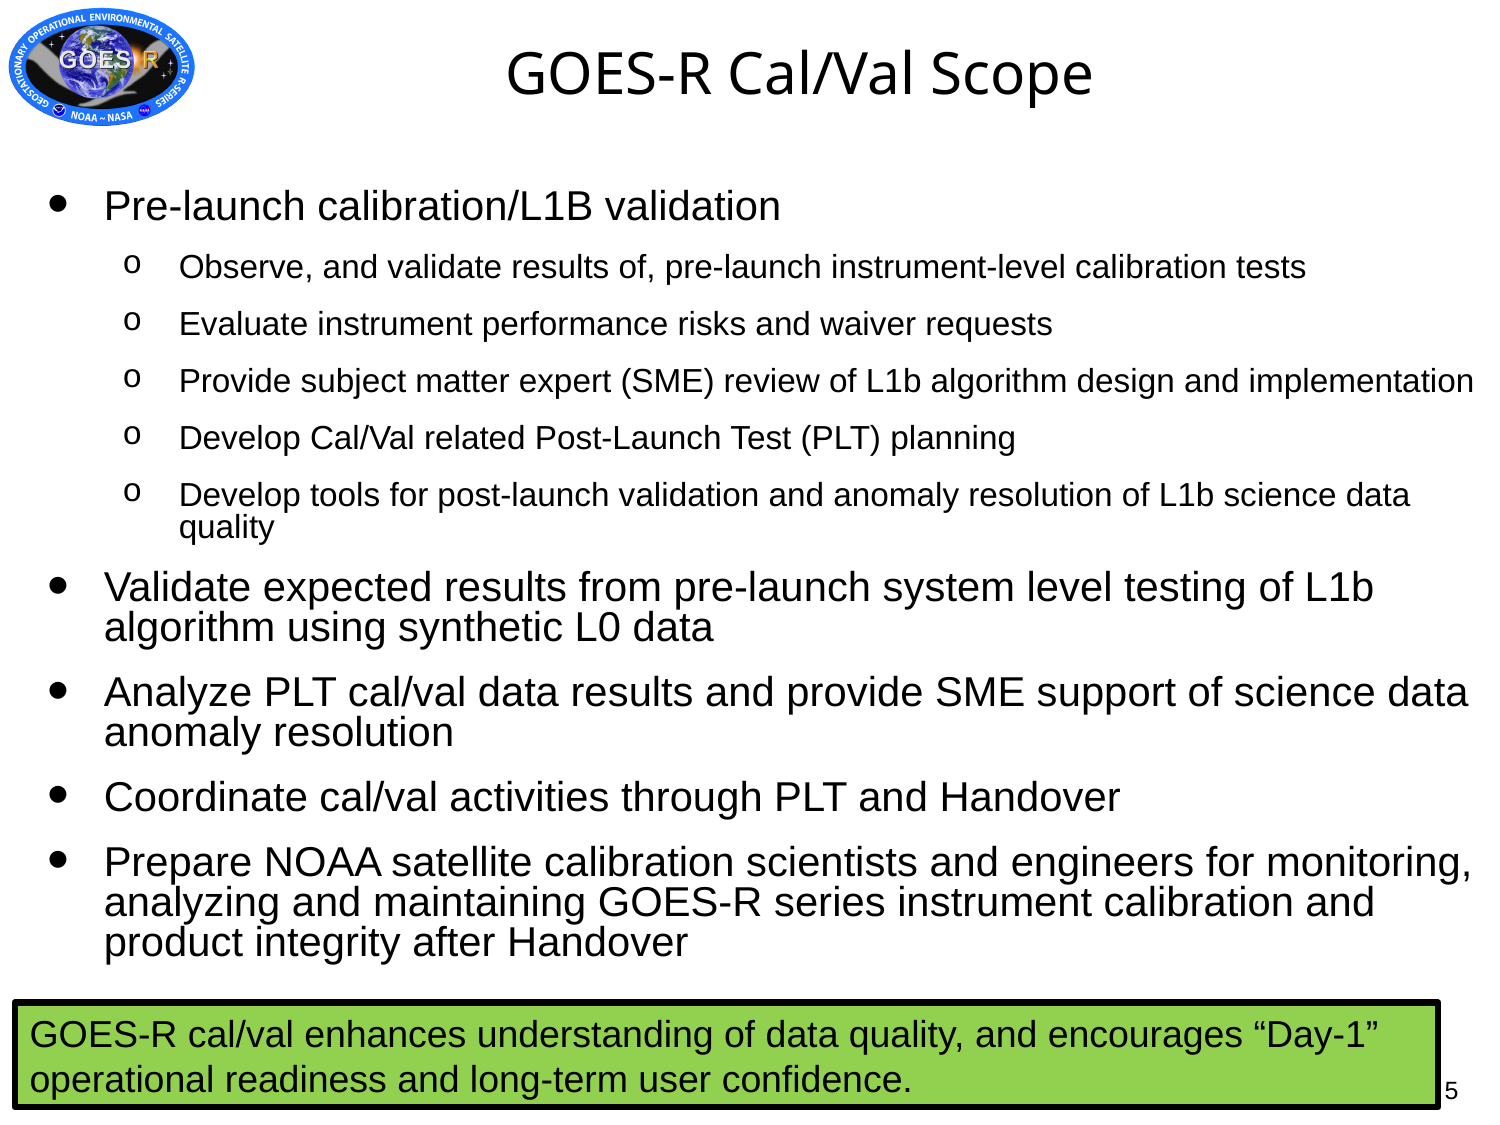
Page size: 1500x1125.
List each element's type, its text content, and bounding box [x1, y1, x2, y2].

slide_number 5 [1123, 1066, 1474, 1125]
picture [0, 0, 203, 134]
title GOES-R Cal/Val Scope [199, 24, 1401, 118]
text_box Pre-launch calibration/L1B validation Observe, and validate results of, pre-launch instrument-level calibration tests Evaluate instrument performance risks and waiver requests Provide subject matter expert (SME) review of L1b algorithm design and implementation Develop Cal/Val related Post-Launch Test (PLT) planning Develop tools for post-launch validation and anomaly resolution of L1b science data quality Validate expected results from pre-launch system level testing of L1b algorithm using synthetic L0 data Analyze PLT cal/val data results and provide SME support of science data anomaly resolution Coordinate cal/val activities through PLT and Handover Prepare NOAA satellite calibration scientists and engineers for monitoring, analyzing and maintaining GOES-R series instrument calibration and product integrity after Handover [14, 180, 1500, 972]
text_box GOES-R cal/val enhances understanding of data quality, and encourages “Day-1” operational readiness and long-term user confidence. [14, 1002, 1439, 1108]
